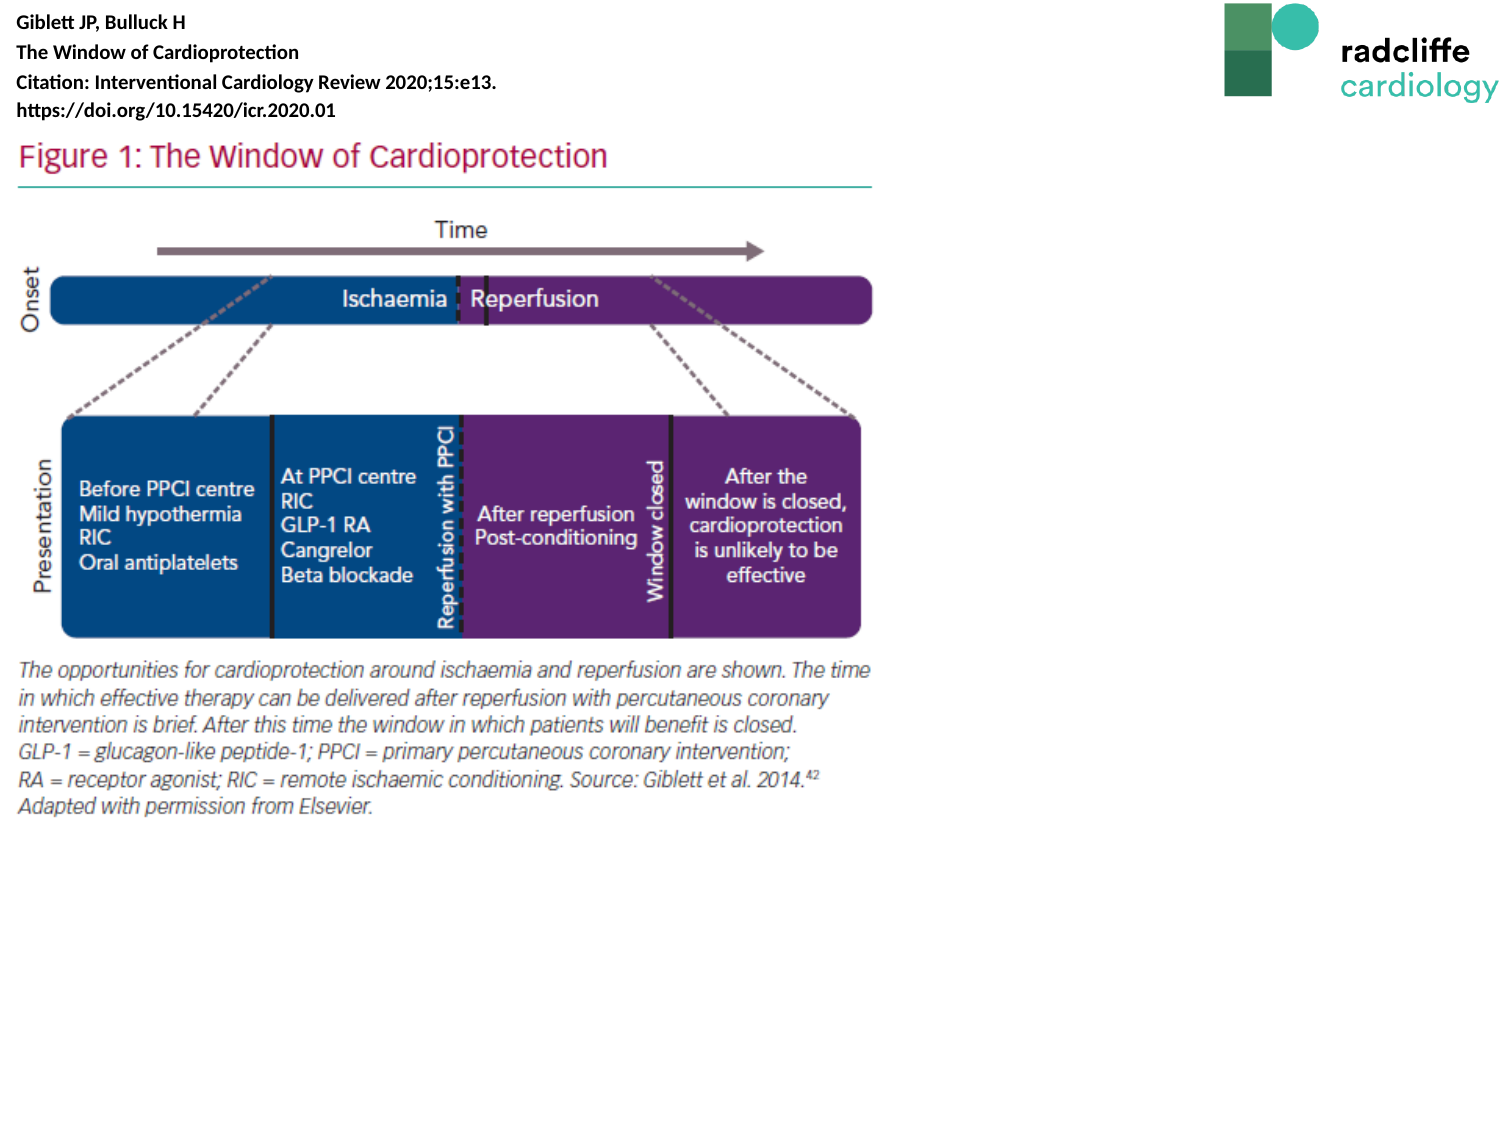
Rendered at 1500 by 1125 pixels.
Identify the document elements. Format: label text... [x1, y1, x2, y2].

picture [1224, 1, 1499, 104]
picture [1, 124, 891, 848]
text_box The Window of Cardioprotection [1, 31, 1224, 60]
text_box Giblett JP, Bulluck H [1, 1, 939, 31]
text_box Citation: Interventional Cardiology Review 2020;15:e13. [1, 60, 1224, 89]
text_box https://doi.org/10.15420/icr.2020.01 [1, 89, 1500, 129]
